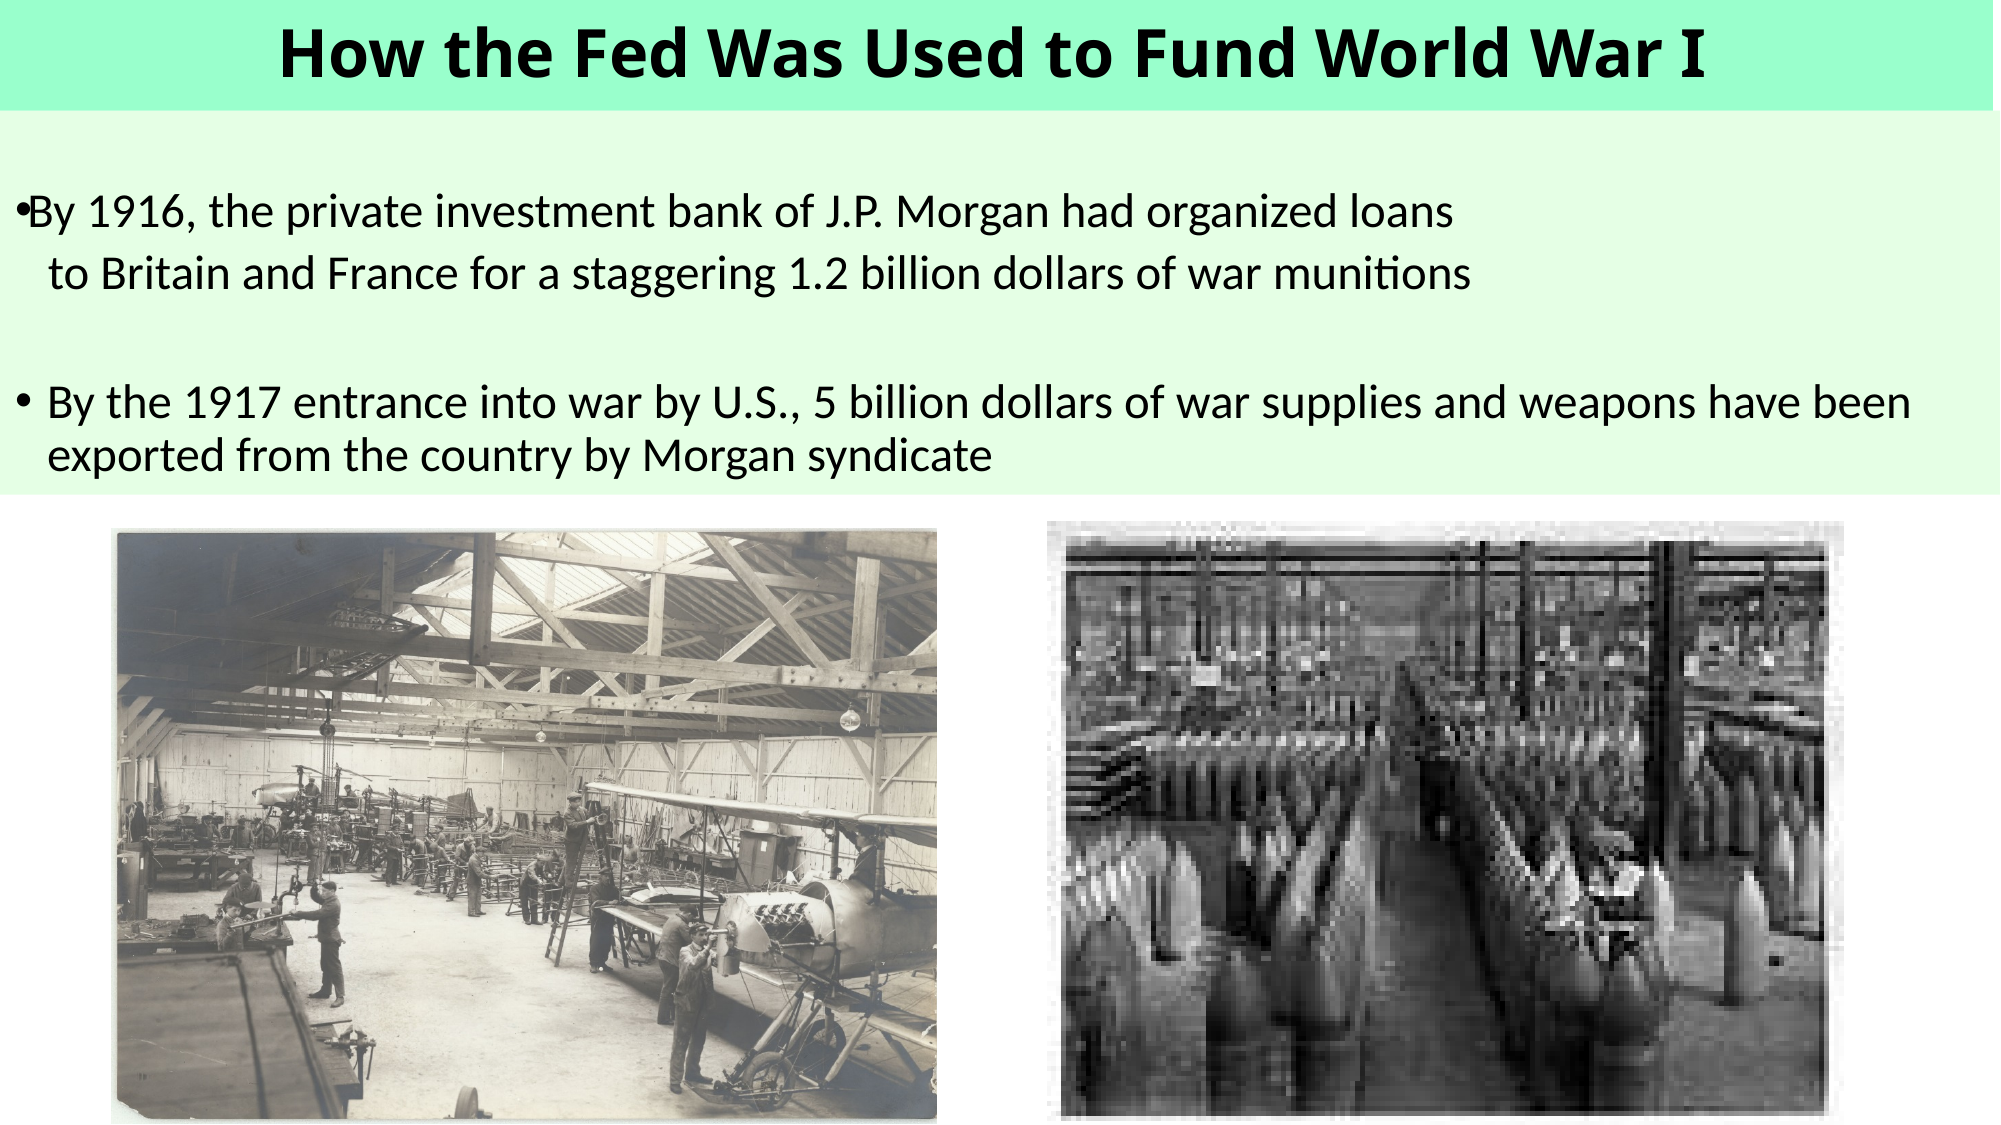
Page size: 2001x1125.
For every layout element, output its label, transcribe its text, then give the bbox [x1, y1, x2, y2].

text_box How the Fed Was Used to Fund World War I [0, 0, 1993, 111]
picture [1047, 521, 1844, 1125]
picture [111, 528, 937, 1124]
list By 1916, the private investment bank of J.P. Morgan had organized loans to Britain and France for a staggering 1.2 billion dollars of war munitions By the 1917 entrance into war by U.S., 5 billion dollars of war supplies and weapons have been exported from the country by Morgan syndicate [0, 110, 2000, 495]
